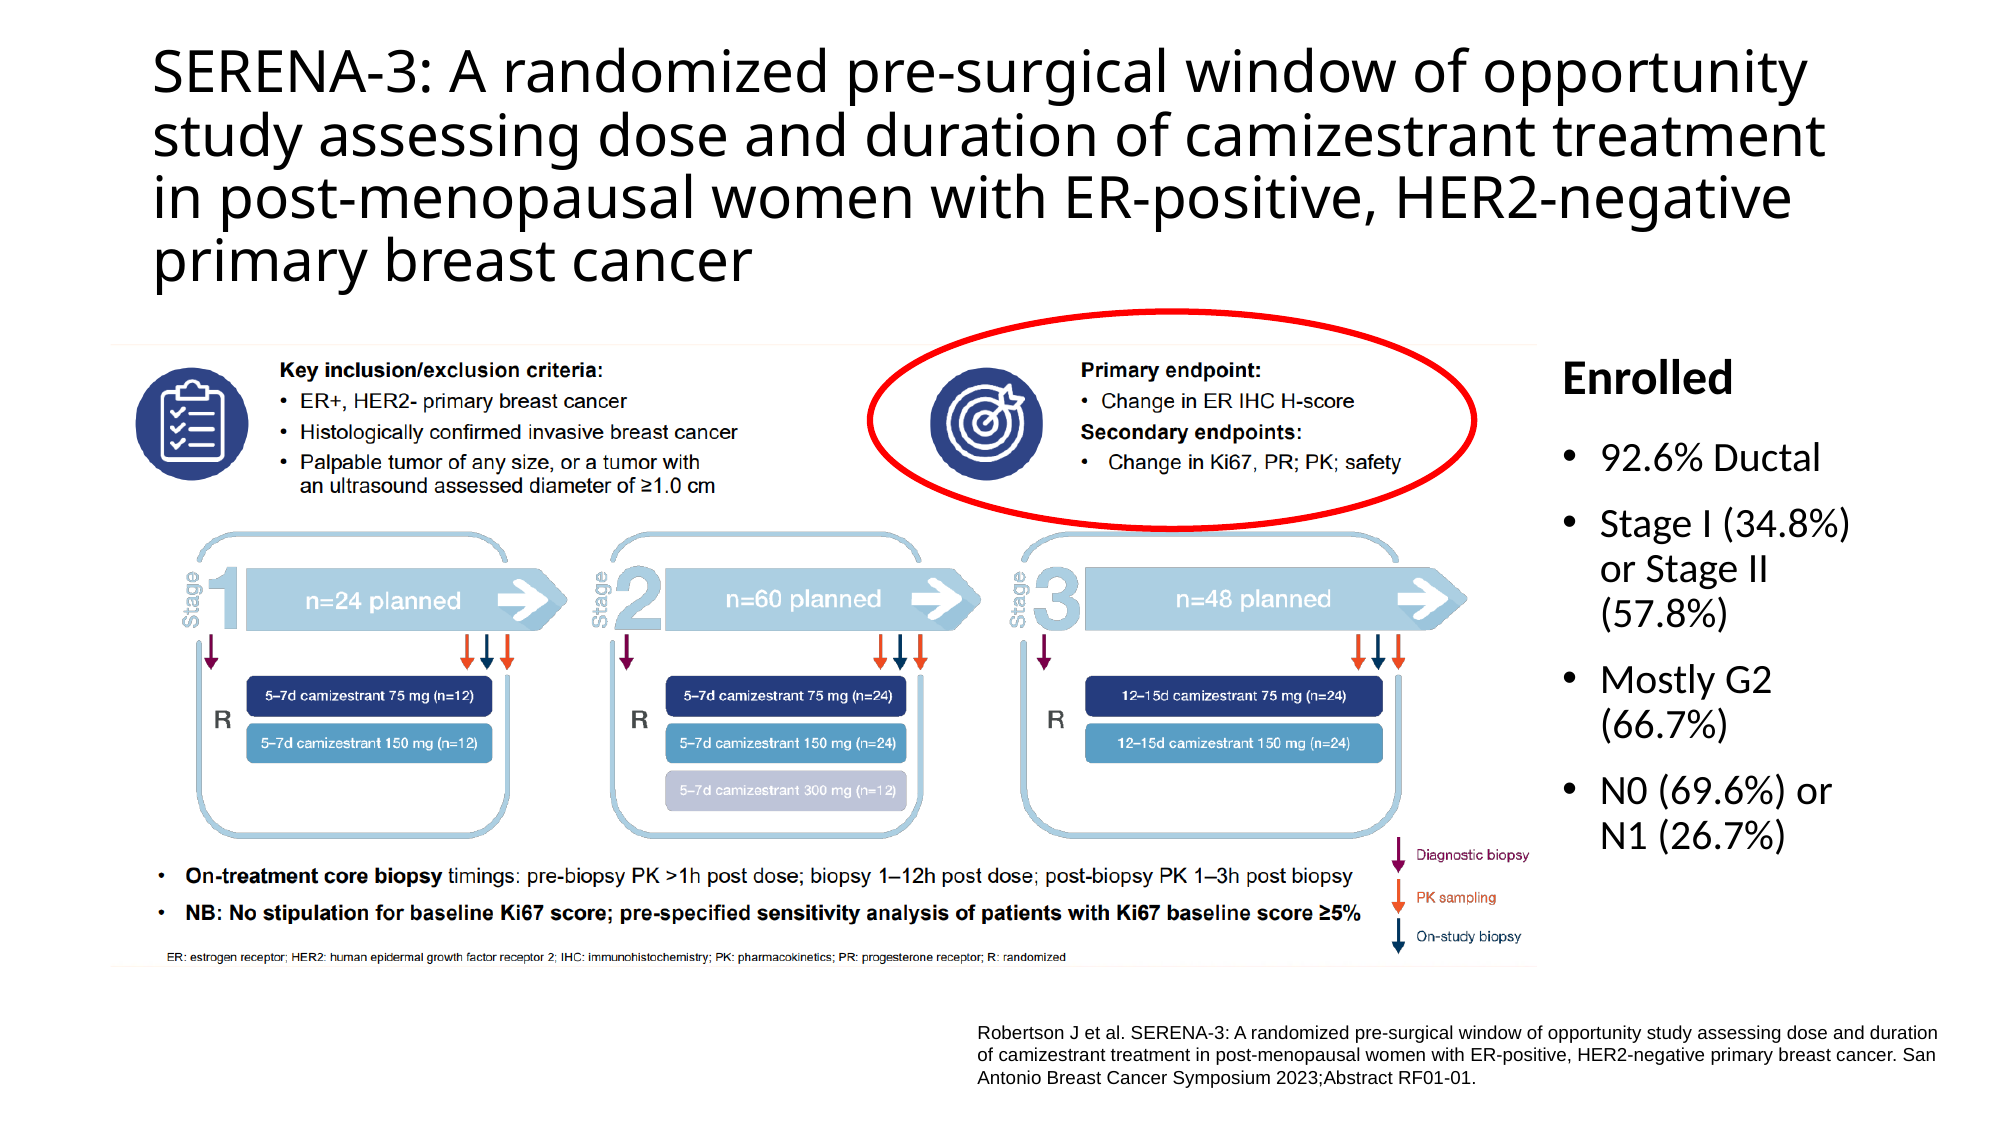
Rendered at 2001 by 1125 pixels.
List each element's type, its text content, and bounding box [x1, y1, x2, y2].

list 92.6% Ductal Stage I (34.8%) or Stage II (57.8%) Mostly G2 (66.7%) N0 (69.6%) or N1 (26.7%) [1547, 427, 1890, 1013]
text_box [953, 310, 1391, 344]
text_box Enrolled [1547, 277, 1872, 413]
title SERENA-3: A randomized pre-surgical window of opportunity study assessing dose and duration of camizestrant treatment in post-menopausal women with ER-positive, HER2-negative primary breast cancer [137, 59, 1863, 278]
text_box Robertson J et al. SERENA-3: A randomized pre-surgical window of opportunity study assessing dose and duration of camizestrant treatment in post-menopausal women with ER-positive, HER2-negative primary breast cancer. San Antonio Breast Cancer Symposium 2023;Abstract RF01-01. [962, 1013, 1963, 1096]
picture [110, 344, 1537, 967]
